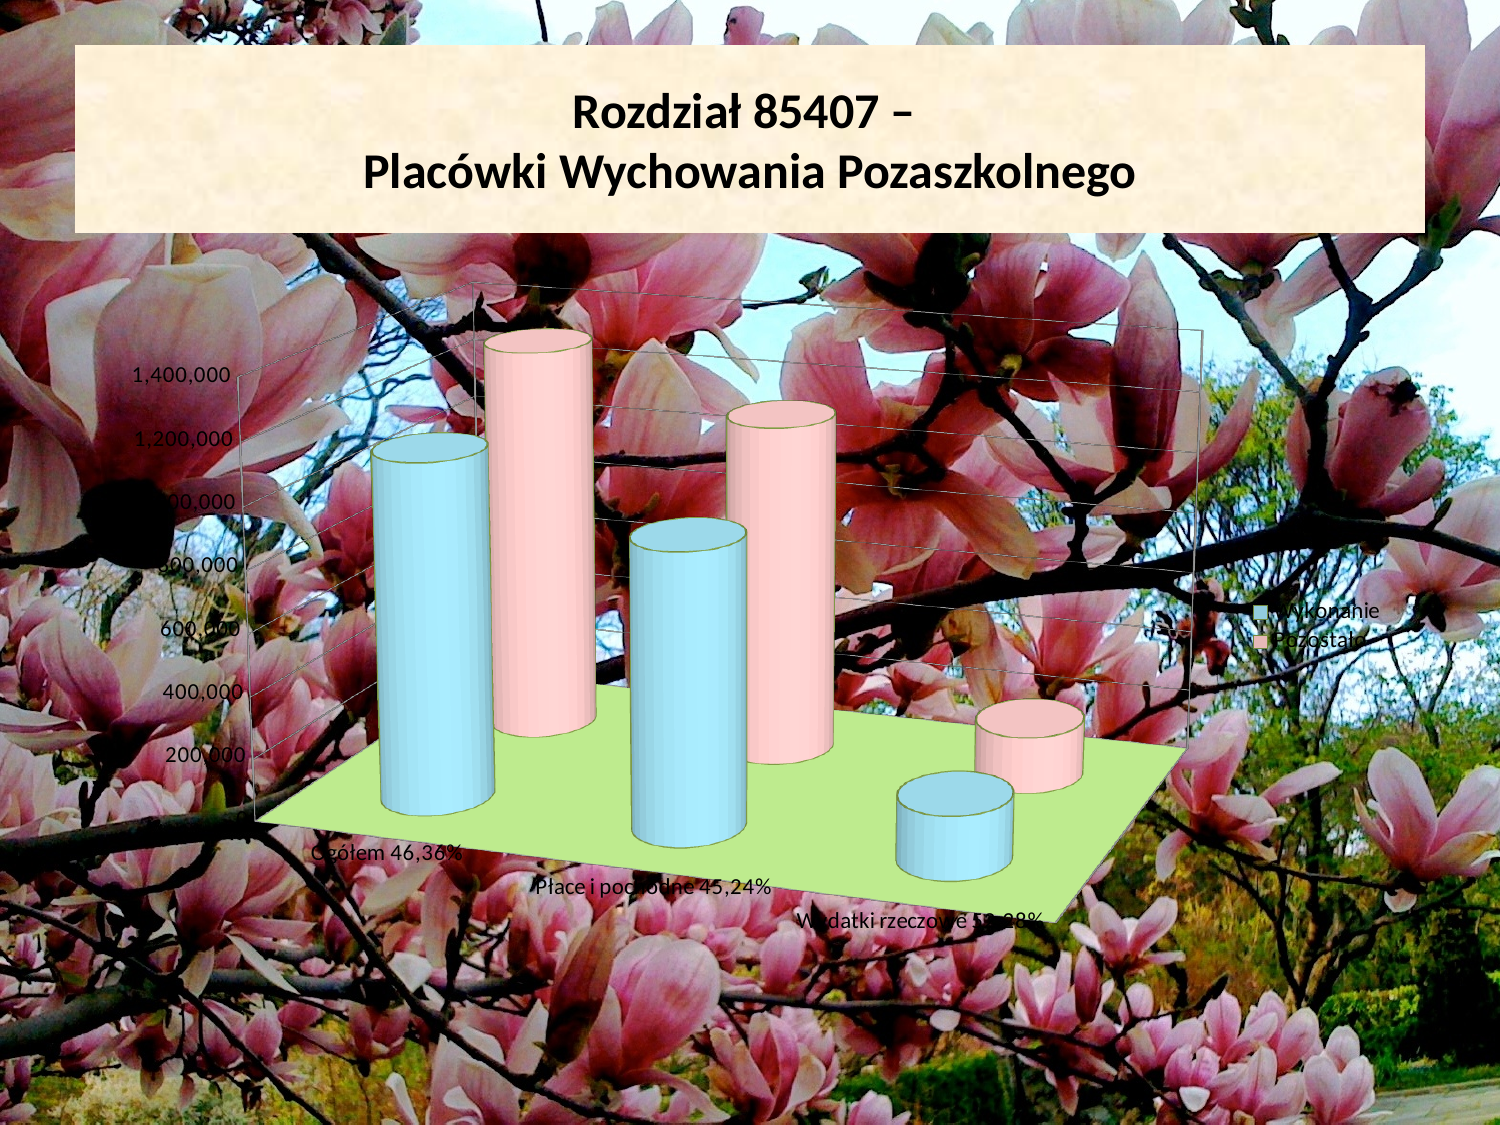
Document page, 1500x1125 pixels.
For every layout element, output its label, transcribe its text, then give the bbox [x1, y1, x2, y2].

chart [64, 255, 1416, 998]
picture [0, 0, 1500, 1125]
title Rozdział 85407 – Placówki Wychowania Pozaszkolnego [75, 45, 1425, 233]
